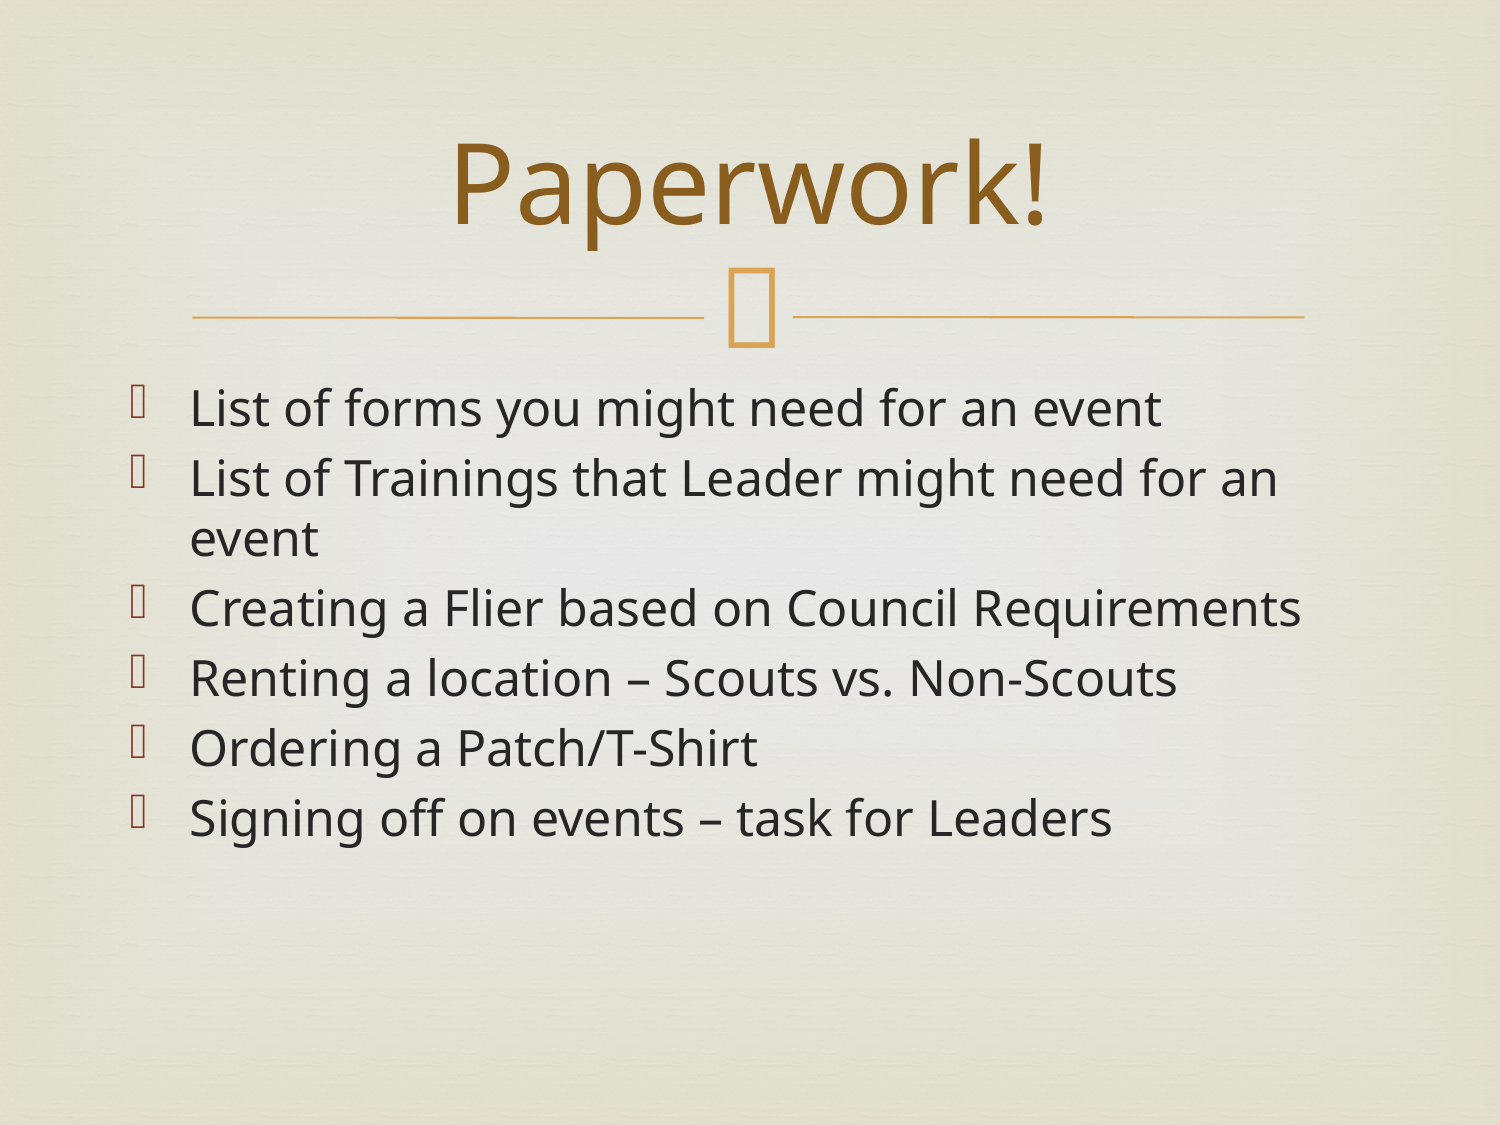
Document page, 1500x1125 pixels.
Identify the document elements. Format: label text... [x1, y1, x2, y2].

list List of forms you might need for an event List of Trainings that Leader might need for an event Creating a Flier based on Council Requirements Renting a location – Scouts vs. Non-Scouts Ordering a Patch/T-Shirt Signing off on events – task for Leaders [114, 368, 1386, 1005]
title Paperwork! [112, 93, 1386, 267]
